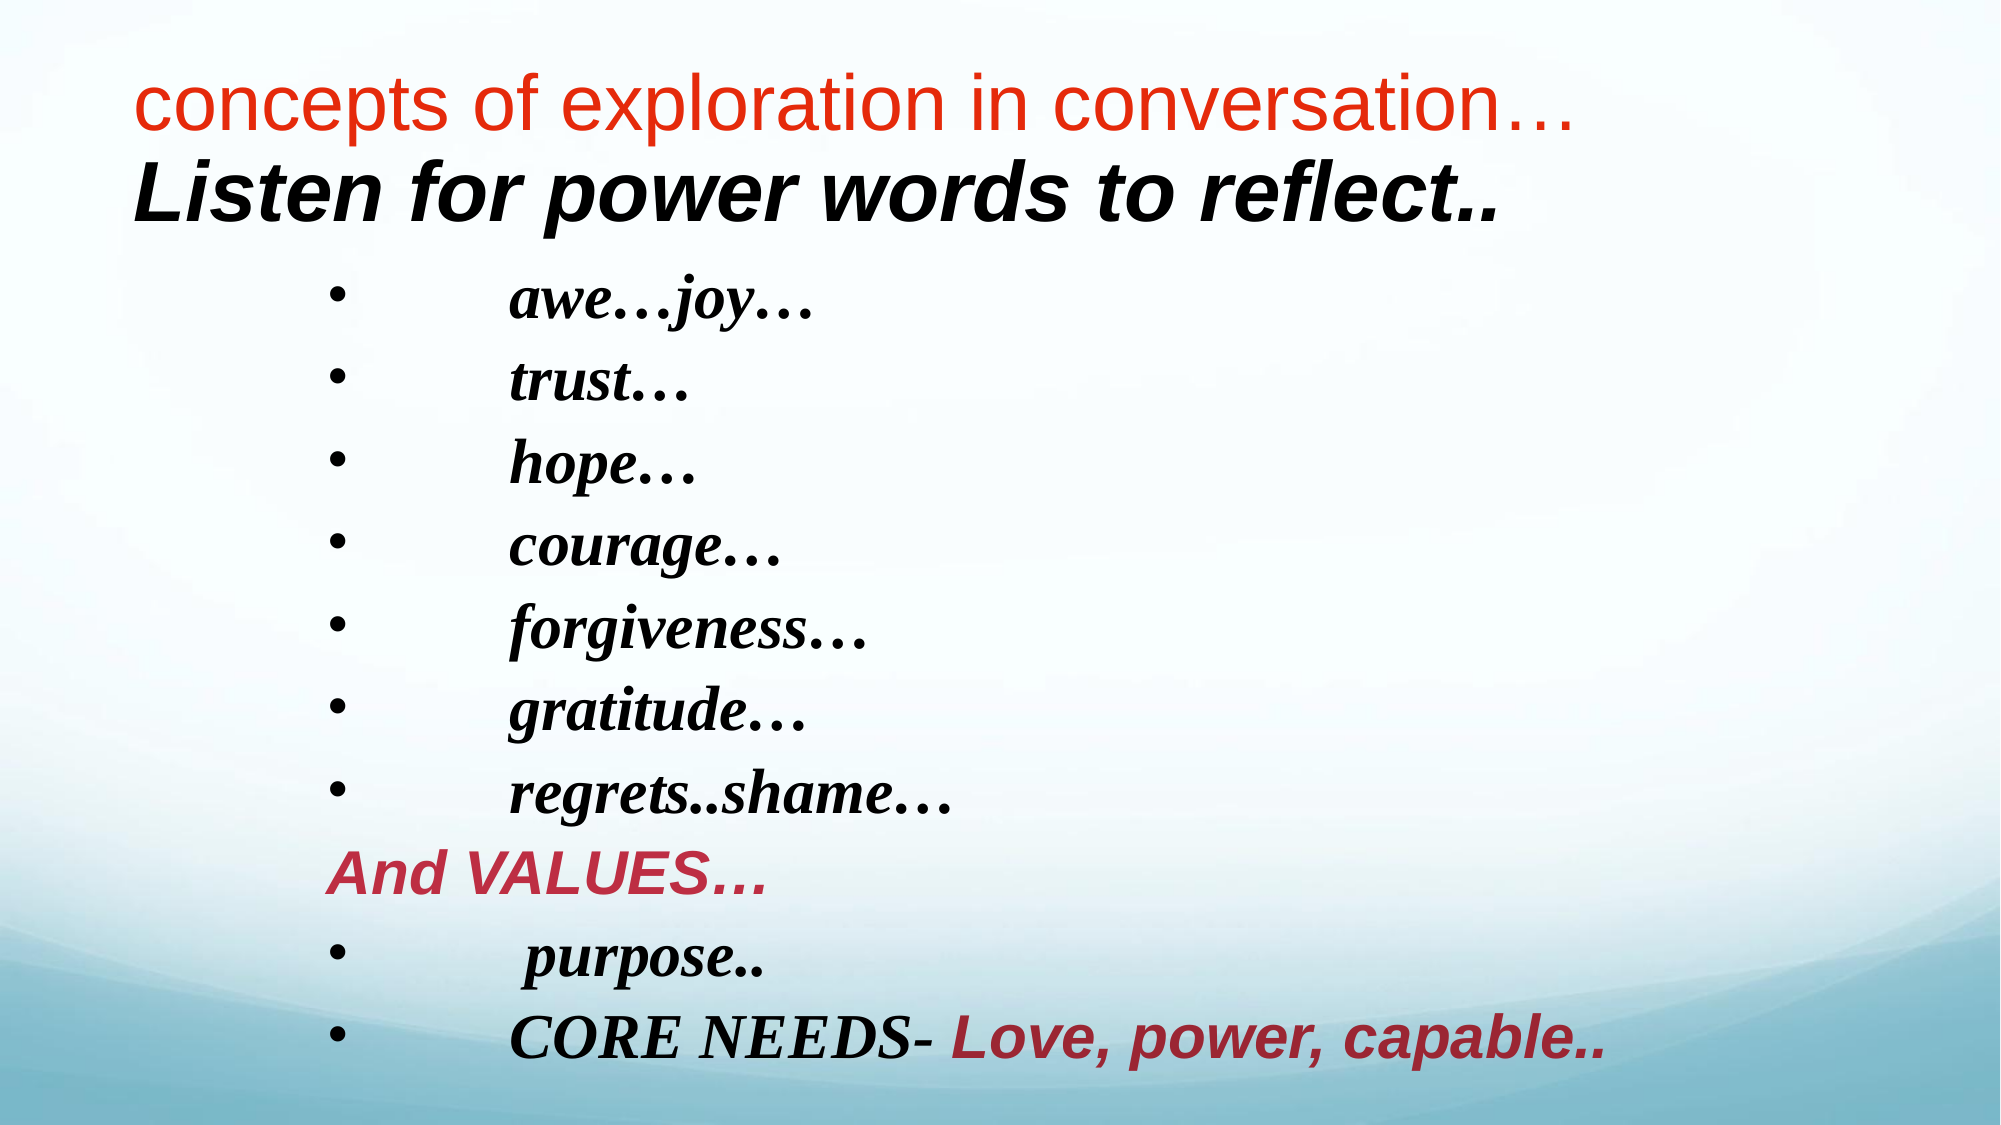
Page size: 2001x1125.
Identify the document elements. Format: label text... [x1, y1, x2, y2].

list awe…joy… trust… hope… courage… forgiveness… gratitude… regrets..shame… And VALUES… purpose.. CORE NEEDS- Love, power, capable.. [311, 302, 1781, 1081]
picture [0, 0, 2001, 1125]
title concepts of exploration in conversation… Listen for power words to reflect.. [133, 0, 1884, 302]
